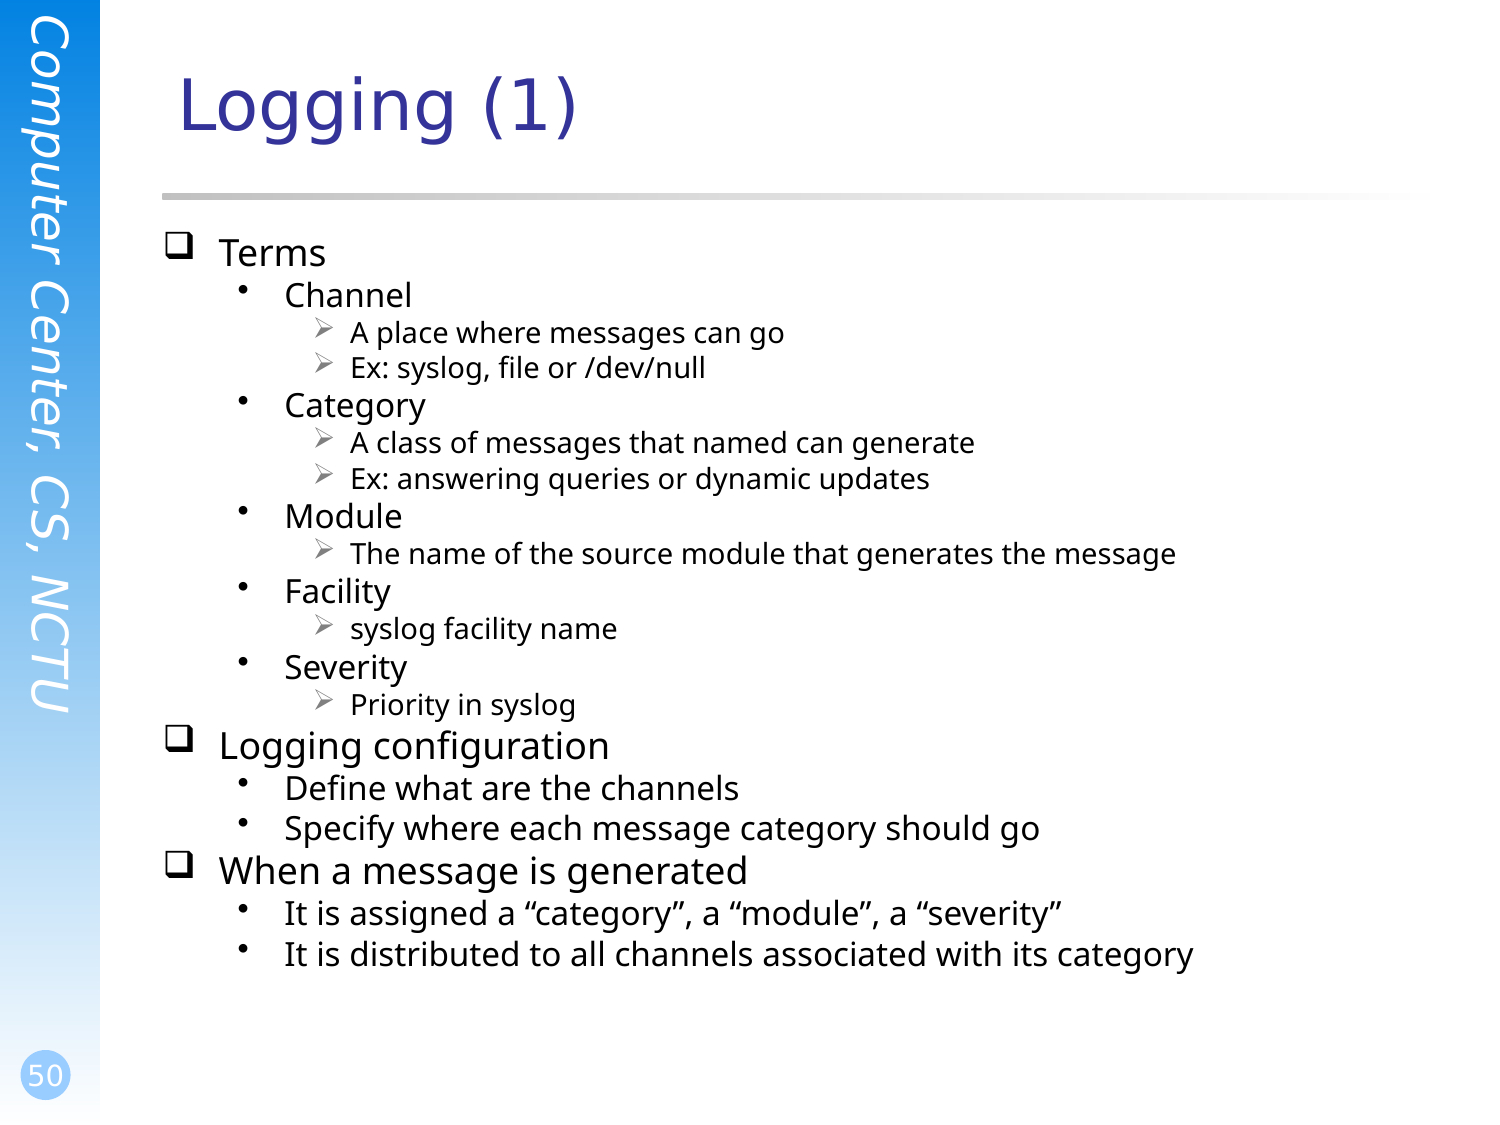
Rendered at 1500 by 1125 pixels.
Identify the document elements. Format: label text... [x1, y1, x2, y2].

list Terms Channel A place where messages can go Ex: syslog, file or /dev/null Category A class of messages that named can generate Ex: answering queries or dynamic updates Module The name of the source module that generates the message Facility syslog facility name Severity Priority in syslog Logging configuration Define what are the channels Specify where each message category should go When a message is generated It is assigned a “category”, a “module”, a “severity” It is distributed to all channels associated with its category [162, 237, 1325, 1038]
title Logging (1) [162, 18, 1438, 185]
